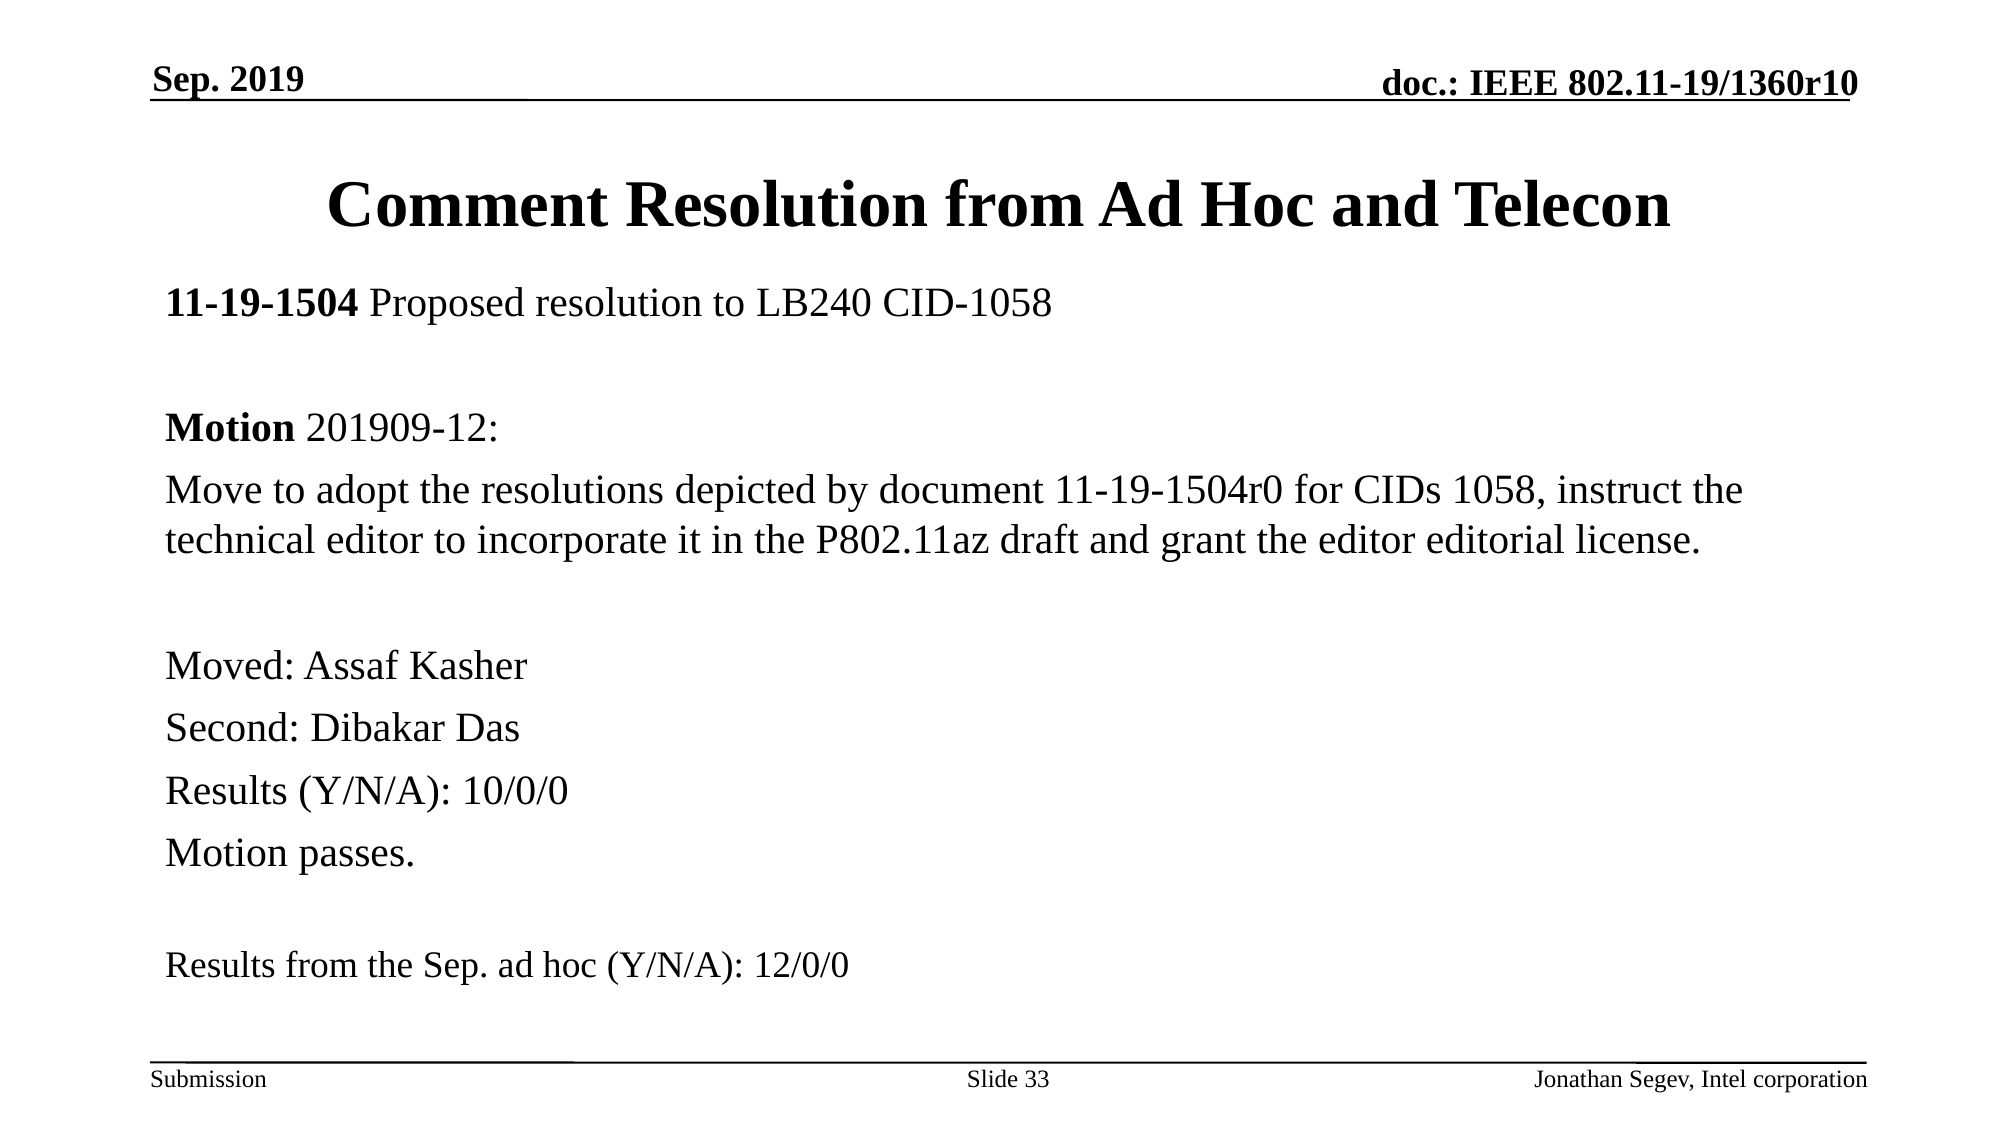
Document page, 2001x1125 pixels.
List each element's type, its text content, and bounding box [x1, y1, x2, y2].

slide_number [152, 54, 563, 100]
list 11-19-1504 Proposed resolution to LB240 CID-1058 Motion 201909-12: Move to adopt the resolutions depicted by document 11-19-1504r0 for CIDs 1058, instruct the technical editor to incorporate it in the P802.11az draft and grant the editor editorial license. Moved: Assaf Kasher Second: Dibakar Das Results (Y/N/A): 10/0/0 Motion passes. Results from the Sep. ad hoc (Y/N/A): 12/0/0 [149, 266, 1850, 1000]
footer Jonathan Segev, Intel corporation [1171, 1061, 1869, 1093]
slide_number Slide 33 [950, 1061, 1067, 1123]
title Comment Resolution from Ad Hoc and Telecon [149, 112, 1850, 266]
